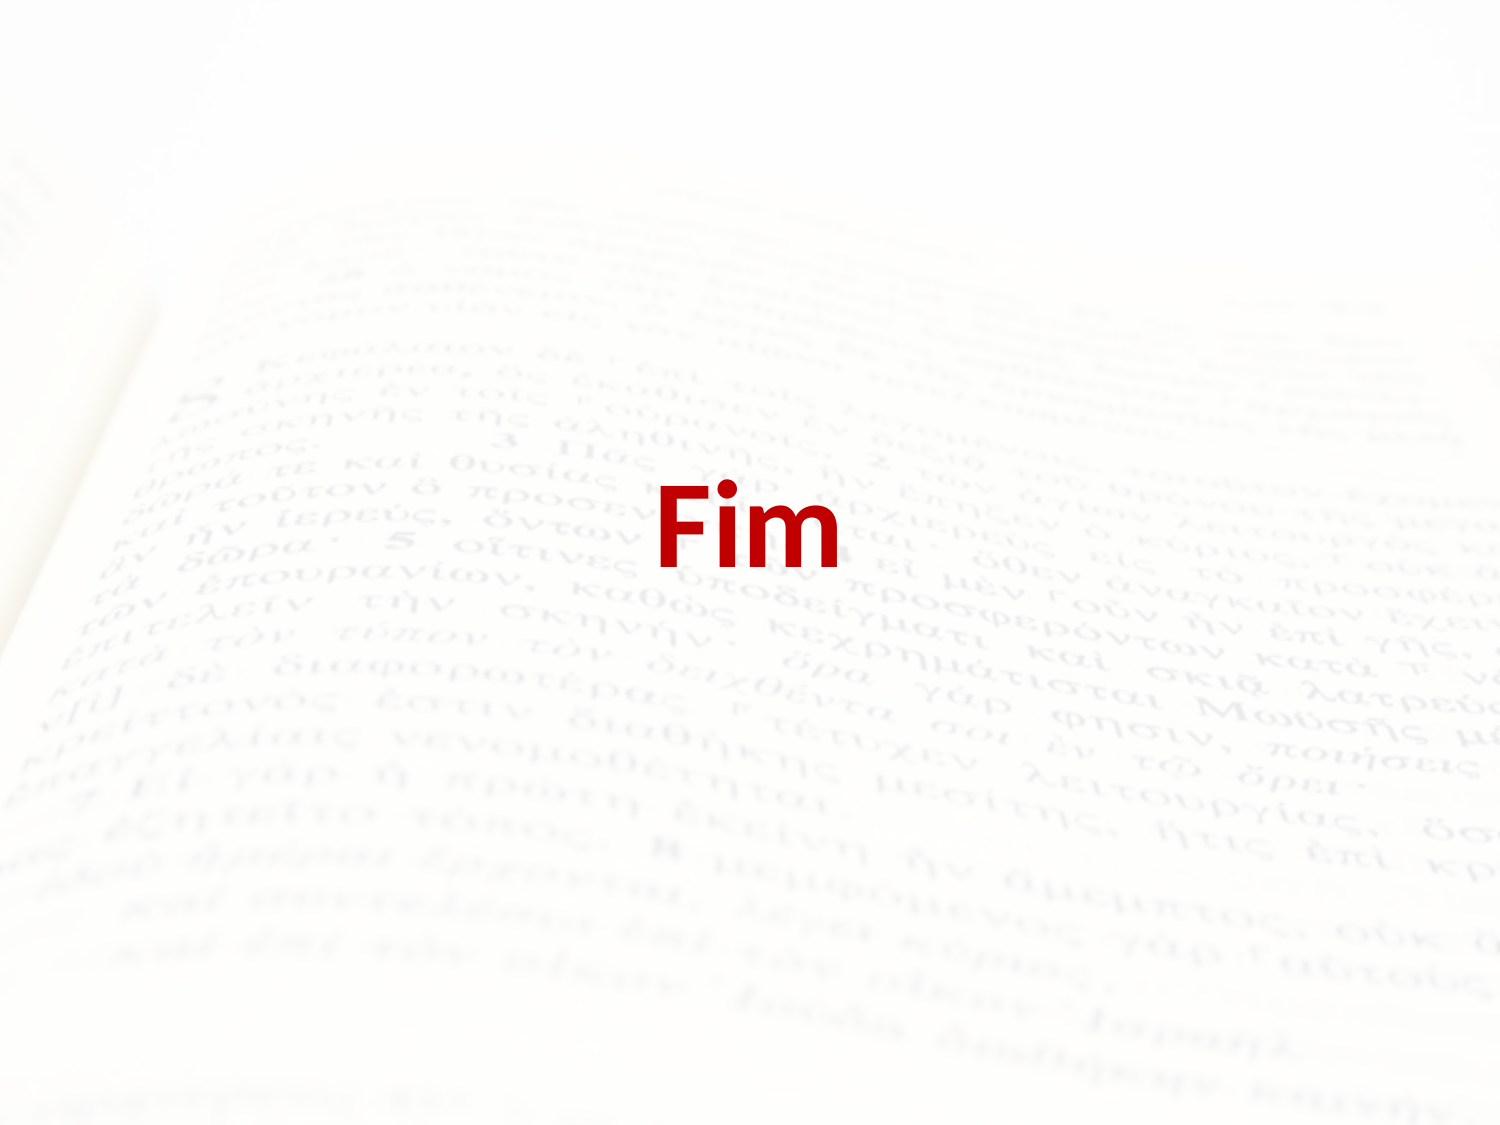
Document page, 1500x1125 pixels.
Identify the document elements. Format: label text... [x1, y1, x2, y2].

title Fim [112, 397, 1388, 639]
